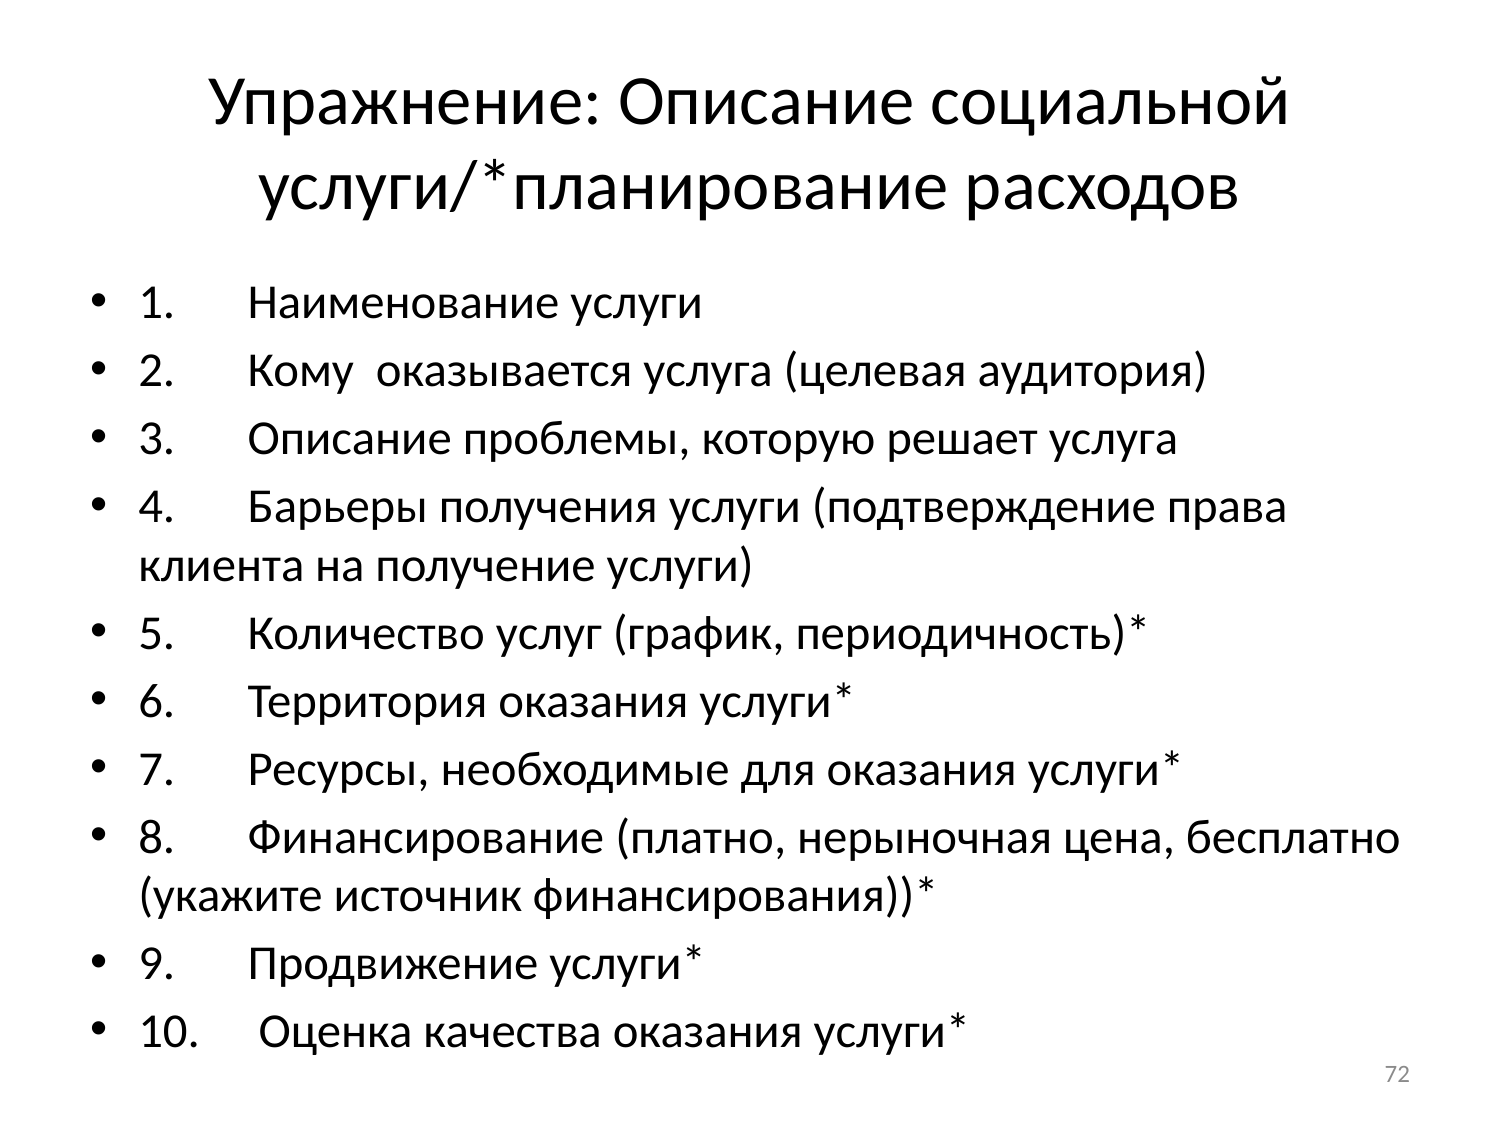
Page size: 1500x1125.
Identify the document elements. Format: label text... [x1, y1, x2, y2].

slide_number 72 [1074, 1042, 1425, 1103]
title Упражнение: Описание социальной услуги/*планирование расходов [74, 44, 1426, 233]
list 1. Наименование услуги 2. Кому оказывается услуга (целевая аудитория) 3. Описание проблемы, которую решает услуга 4. Барьеры получения услуги (подтверждение права клиента на получение услуги) 5. Количество услуг (график, периодичность)* 6. Территория оказания услуги* 7. Ресурсы, необходимые для оказания услуги* 8. Финансирование (платно, нерыночная цена, бесплатно (укажите источник финансирования))* 9. Продвижение услуги* 10. Оценка качества оказания услуги* [74, 262, 1426, 1083]
